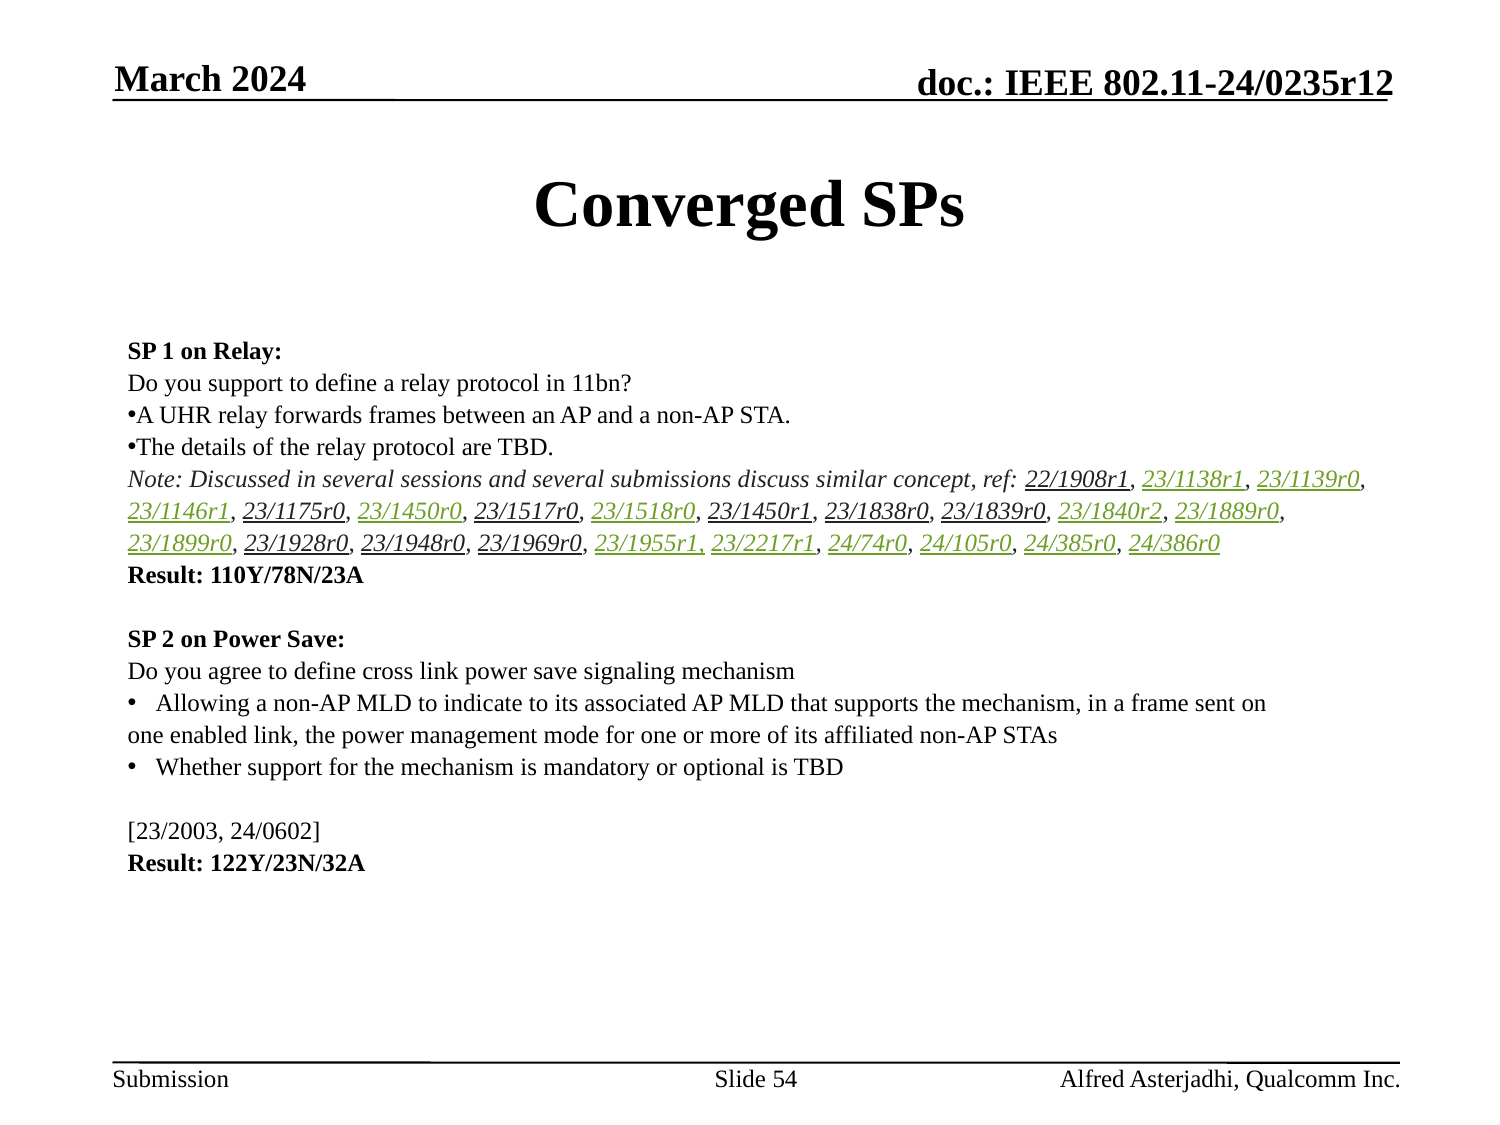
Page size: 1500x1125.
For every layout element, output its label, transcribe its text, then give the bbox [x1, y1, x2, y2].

title Converged SPs [112, 112, 1388, 288]
footer Alfred Asterjadhi, Qualcomm Inc. [878, 1061, 1402, 1093]
slide_number Slide 54 [712, 1061, 800, 1123]
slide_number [114, 54, 423, 100]
list SP 1 on Relay: Do you support to define a relay protocol in 11bn? A UHR relay forwards frames between an AP and a non-AP STA. The details of the relay protocol are TBD. Note: Discussed in several sessions and several submissions discuss similar concept, ref: 22/1908r1, 23/1138r1, 23/1139r0, 23/1146r1, 23/1175r0, 23/1450r0, 23/1517r0, 23/1518r0, 23/1450r1, 23/1838r0, 23/1839r0, 23/1840r2, 23/1889r0, 23/1899r0, 23/1928r0, 23/1948r0, 23/1969r0, 23/1955r1, 23/2217r1, 24/74r0, 24/105r0, 24/385r0, 24/386r0 Result: 110Y/78N/23A SP 2 on Power Save: Do you agree to define cross link power save signaling mechanism Allowing a non-AP MLD to indicate to its associated AP MLD that supports the mechanism, in a frame sent on one enabled link, the power management mode for one or more of its affiliated non-AP STAs Whether support for the mechanism is mandatory or optional is TBD [23/2003, 24/0602] Result: 122Y/23N/32A [112, 324, 1388, 1063]
